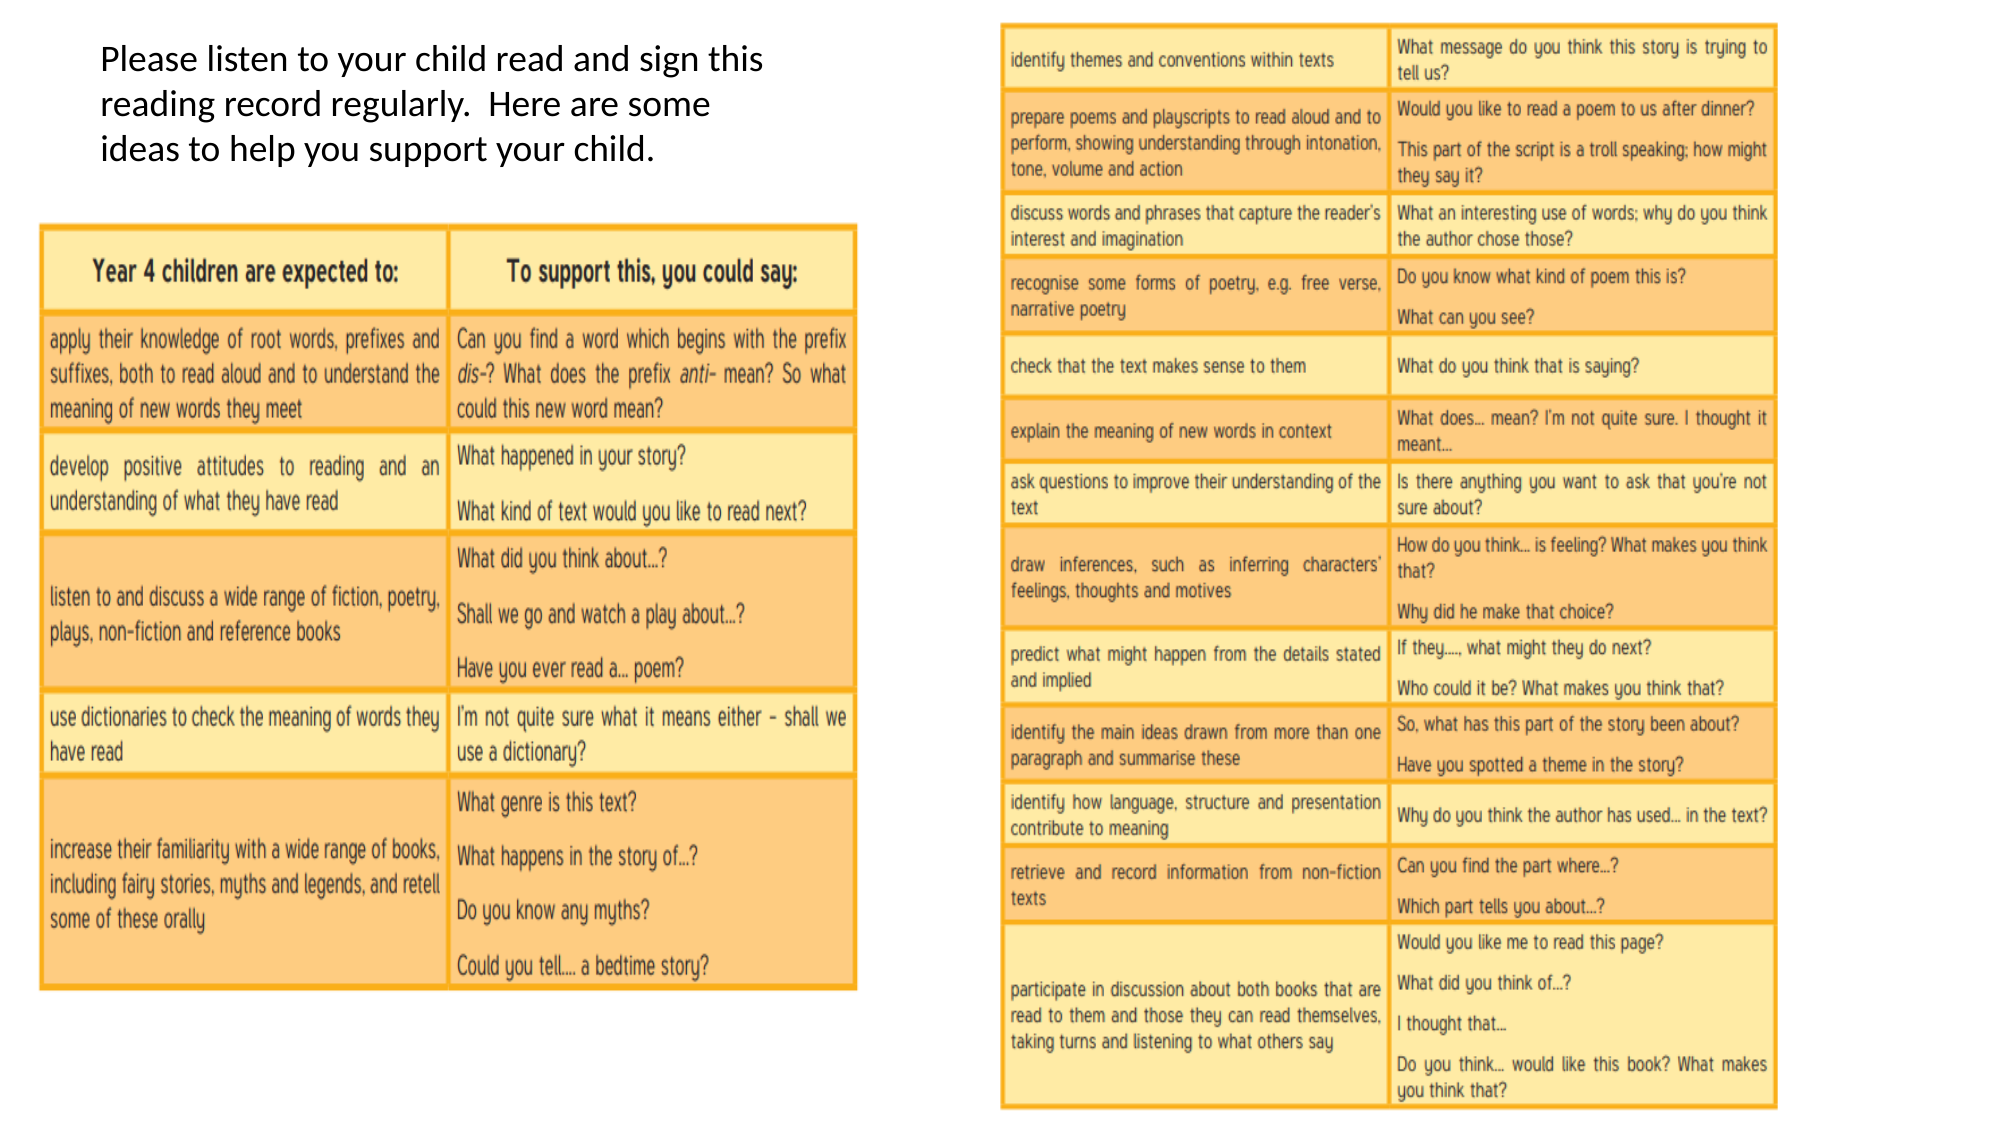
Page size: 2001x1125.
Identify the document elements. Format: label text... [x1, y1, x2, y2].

text_box Please listen to your child read and sign this reading record regularly. Here are some ideas to help you support your child. [85, 26, 810, 177]
picture [33, 209, 881, 1003]
picture [987, 10, 1786, 1125]
